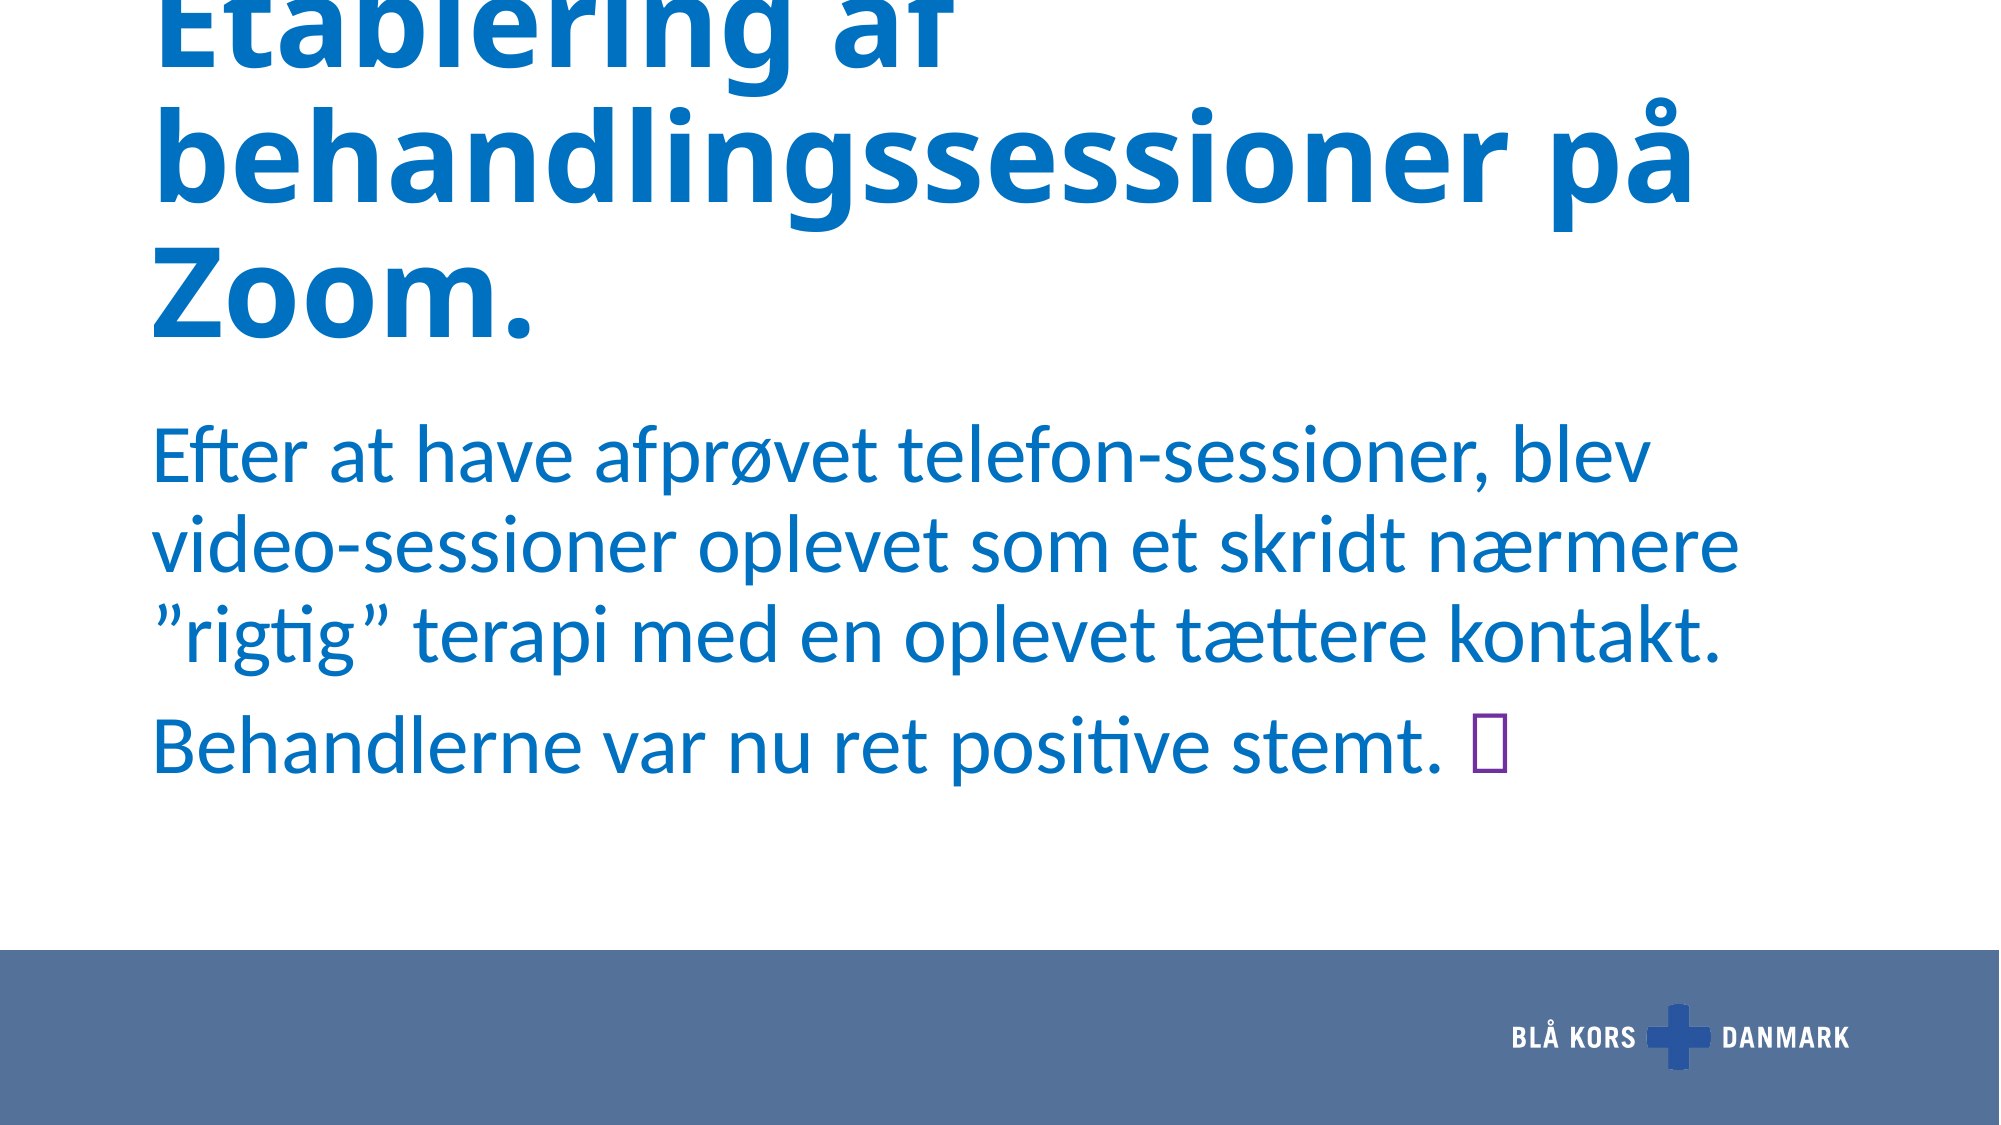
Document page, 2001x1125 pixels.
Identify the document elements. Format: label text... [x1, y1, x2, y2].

picture [0, 950, 2000, 1125]
title Etablering af behandlingssessioner på Zoom. [136, 98, 1862, 373]
list Efter at have afprøvet telefon-sessioner, blev video-sessioner oplevet som et skridt nærmere ”rigtig” terapi med en oplevet tættere kontakt. Behandlerne var nu ret positive stemt.  [136, 403, 1862, 999]
